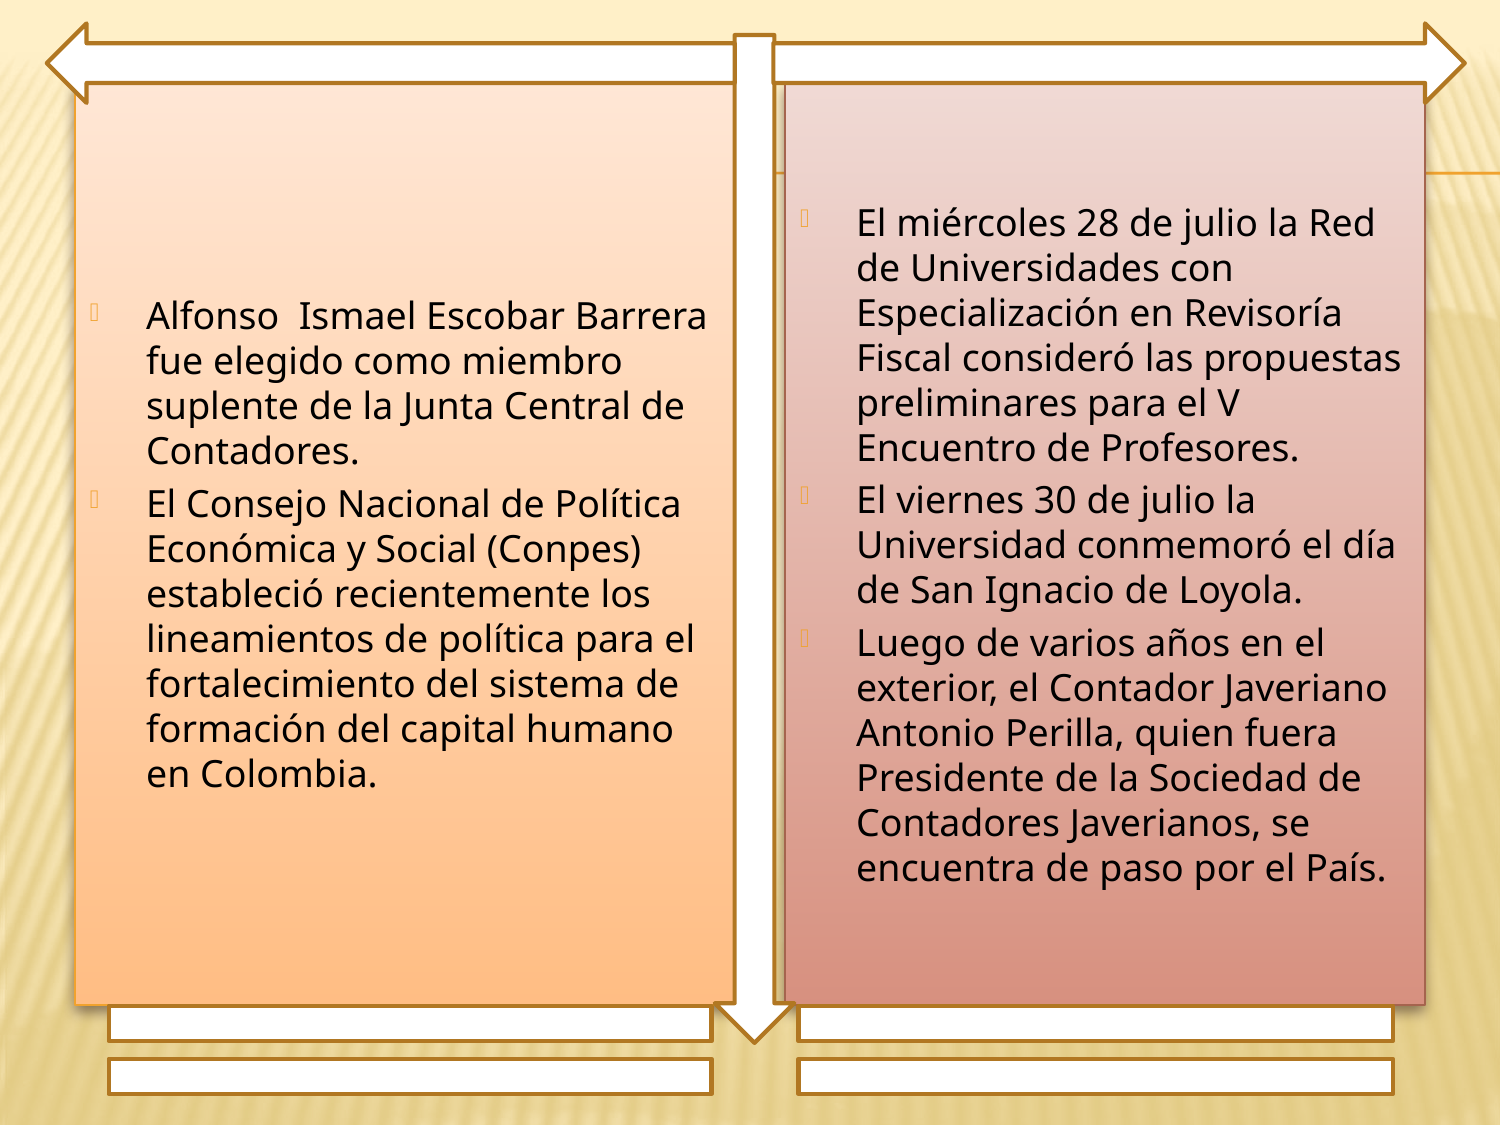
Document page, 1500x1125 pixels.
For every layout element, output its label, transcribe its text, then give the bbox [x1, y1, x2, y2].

text_box [107, 1057, 714, 1096]
text_box [44, 21, 737, 105]
text_box [796, 1057, 1395, 1096]
text_box [771, 21, 1467, 105]
list Alfonso Ismael Escobar Barrera fue elegido como miembro suplente de la Junta Central de Contadores. El Consejo Nacional de Política Económica y Social (Conpes) estableció recientemente los lineamientos de política para el fortalecimiento del sistema de formación del capital humano en Colombia. [74, 86, 732, 1006]
text_box [796, 1004, 1395, 1043]
text_box [107, 1004, 714, 1043]
text_box [712, 32, 797, 1046]
list El miércoles 28 de julio la Red de Universidades con Especialización en Revisoría Fiscal consideró las propuestas preliminares para el V Encuentro de Profesores. El viernes 30 de julio la Universidad conmemoró el día de San Ignacio de Loyola. Luego de varios años en el exterior, el Contador Javeriano Antonio Perilla, quien fuera Presidente de la Sociedad de Contadores Javerianos, se encuentra de paso por el País. [784, 86, 1426, 1006]
